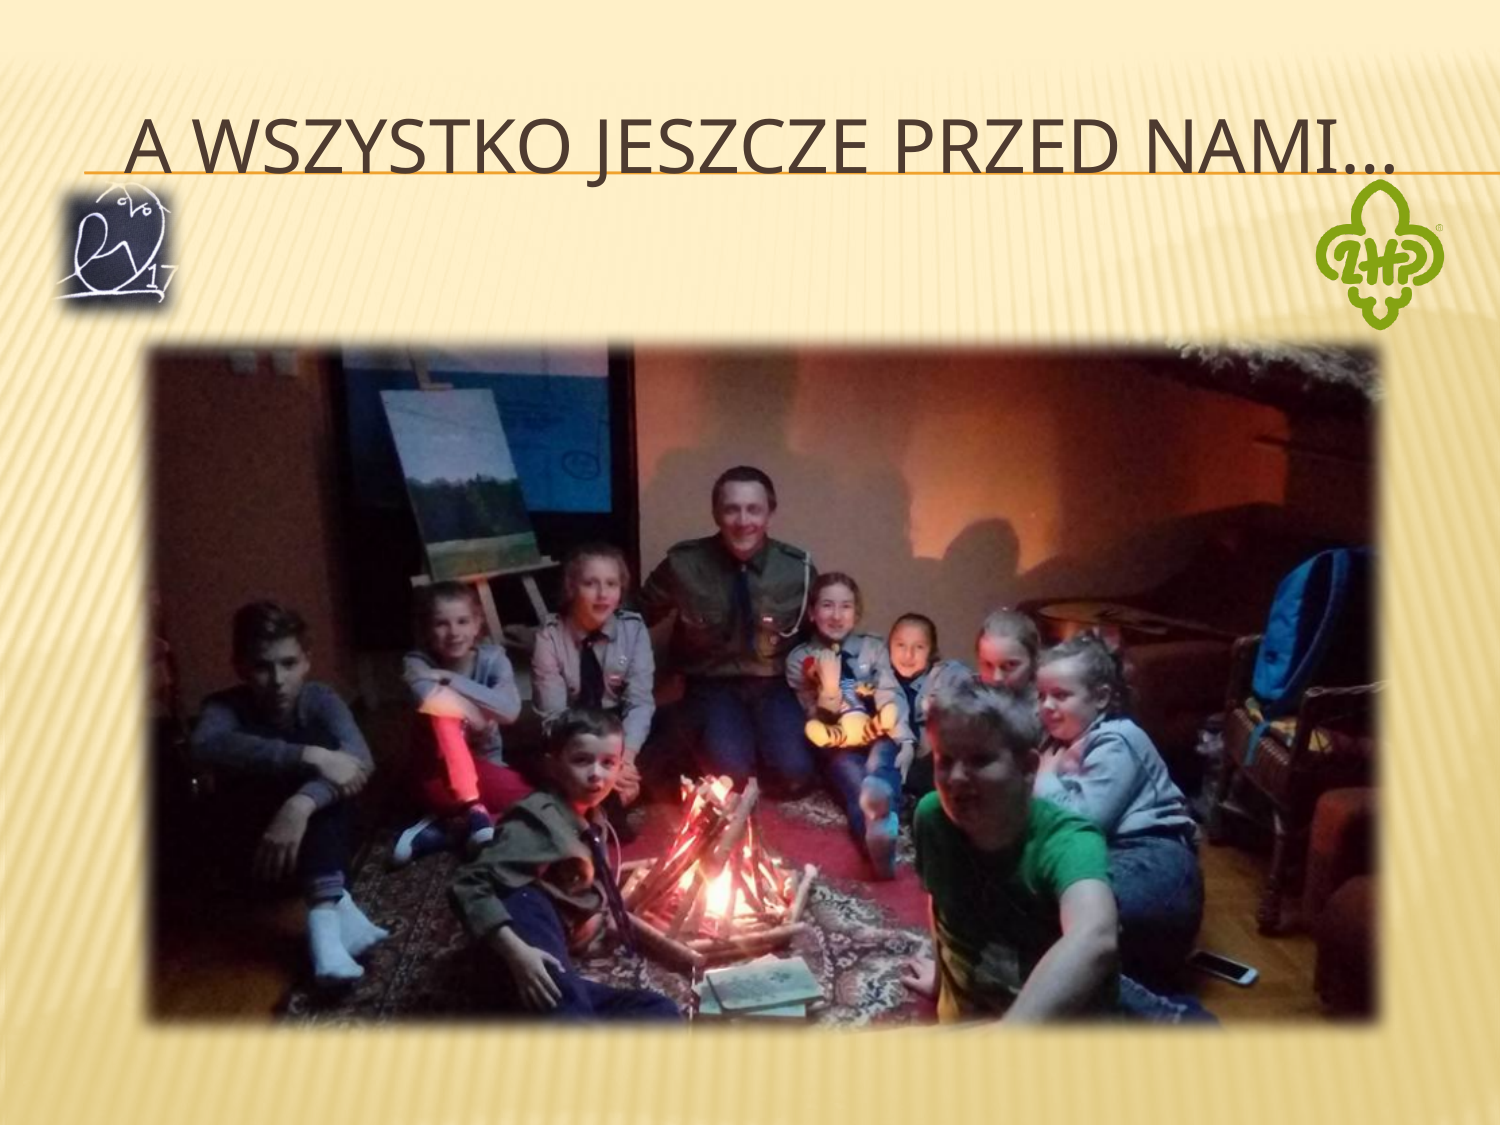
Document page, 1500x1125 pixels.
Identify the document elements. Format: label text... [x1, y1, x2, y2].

picture [1312, 175, 1447, 334]
title A wszystko jeszcze przed nami… [50, 75, 1475, 213]
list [128, 327, 1397, 1043]
picture [46, 175, 189, 329]
